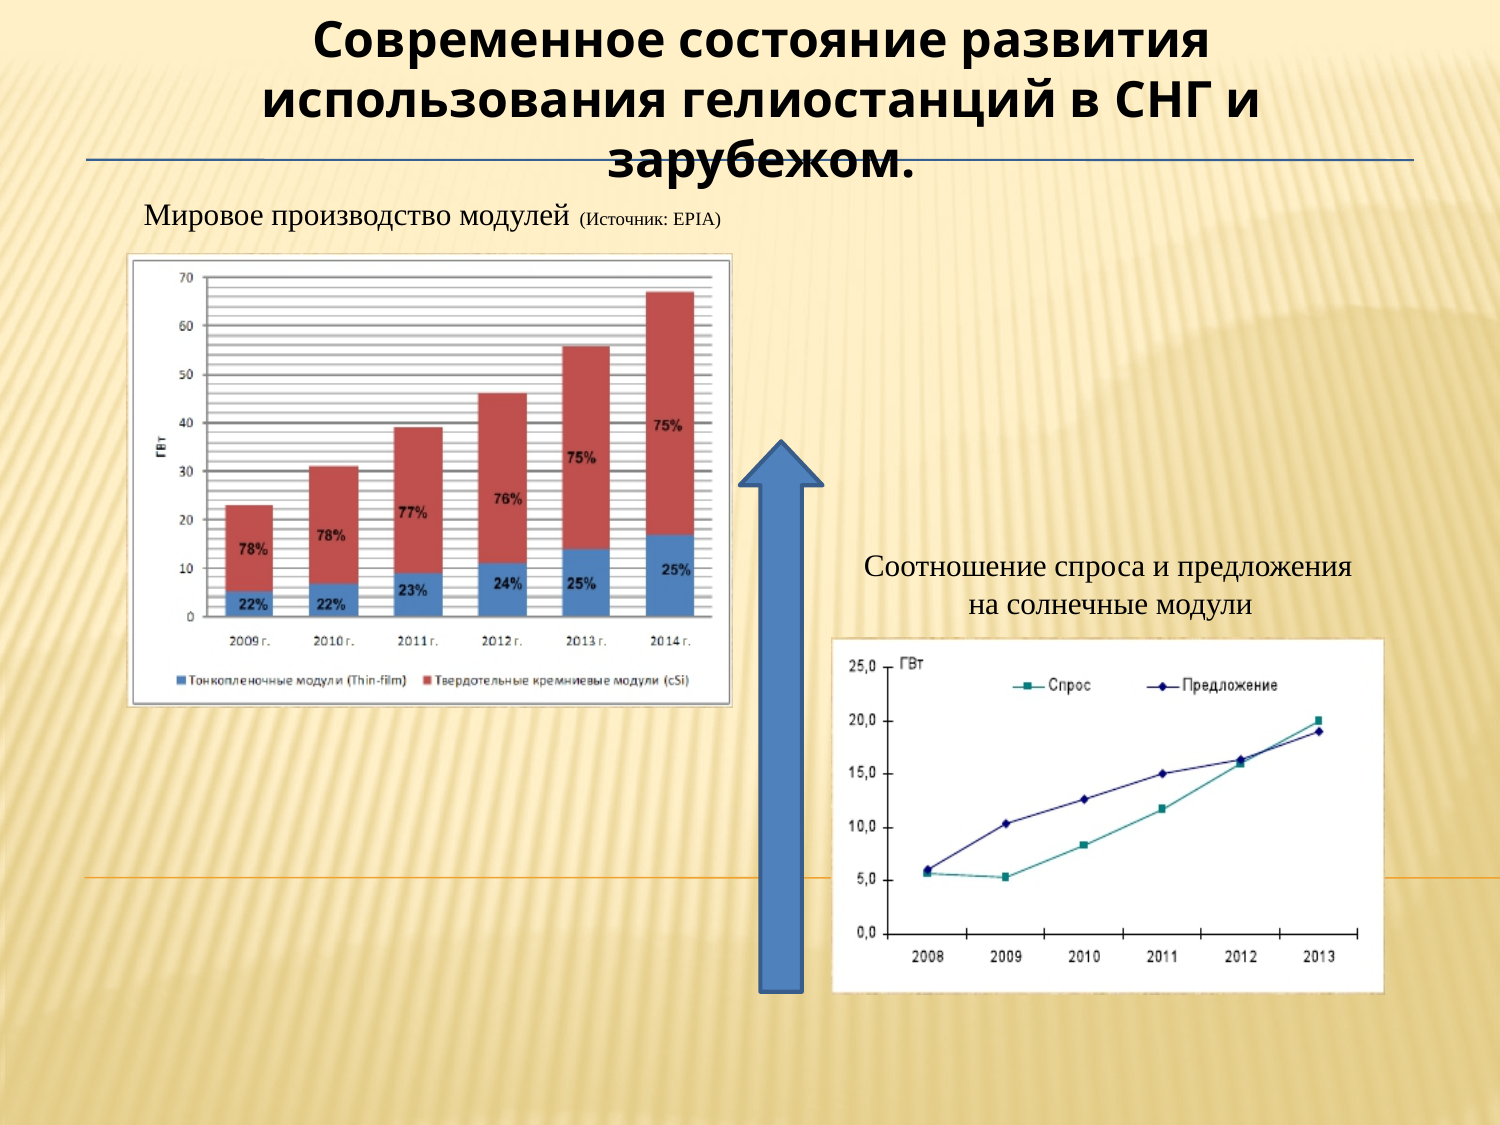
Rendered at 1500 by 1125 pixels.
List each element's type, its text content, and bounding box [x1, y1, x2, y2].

text_box [741, 439, 825, 994]
text_box на солнечные модули [968, 587, 1254, 628]
picture [831, 636, 1385, 995]
text_box Современное состояние развития использования гелиостанций в СНГ и зарубежом. [100, 0, 1424, 195]
text_box Соотношение спроса и предложения [863, 550, 1353, 590]
picture [126, 252, 733, 708]
text_box Мировое производство модулей (Источник: EPIA) [143, 198, 722, 238]
